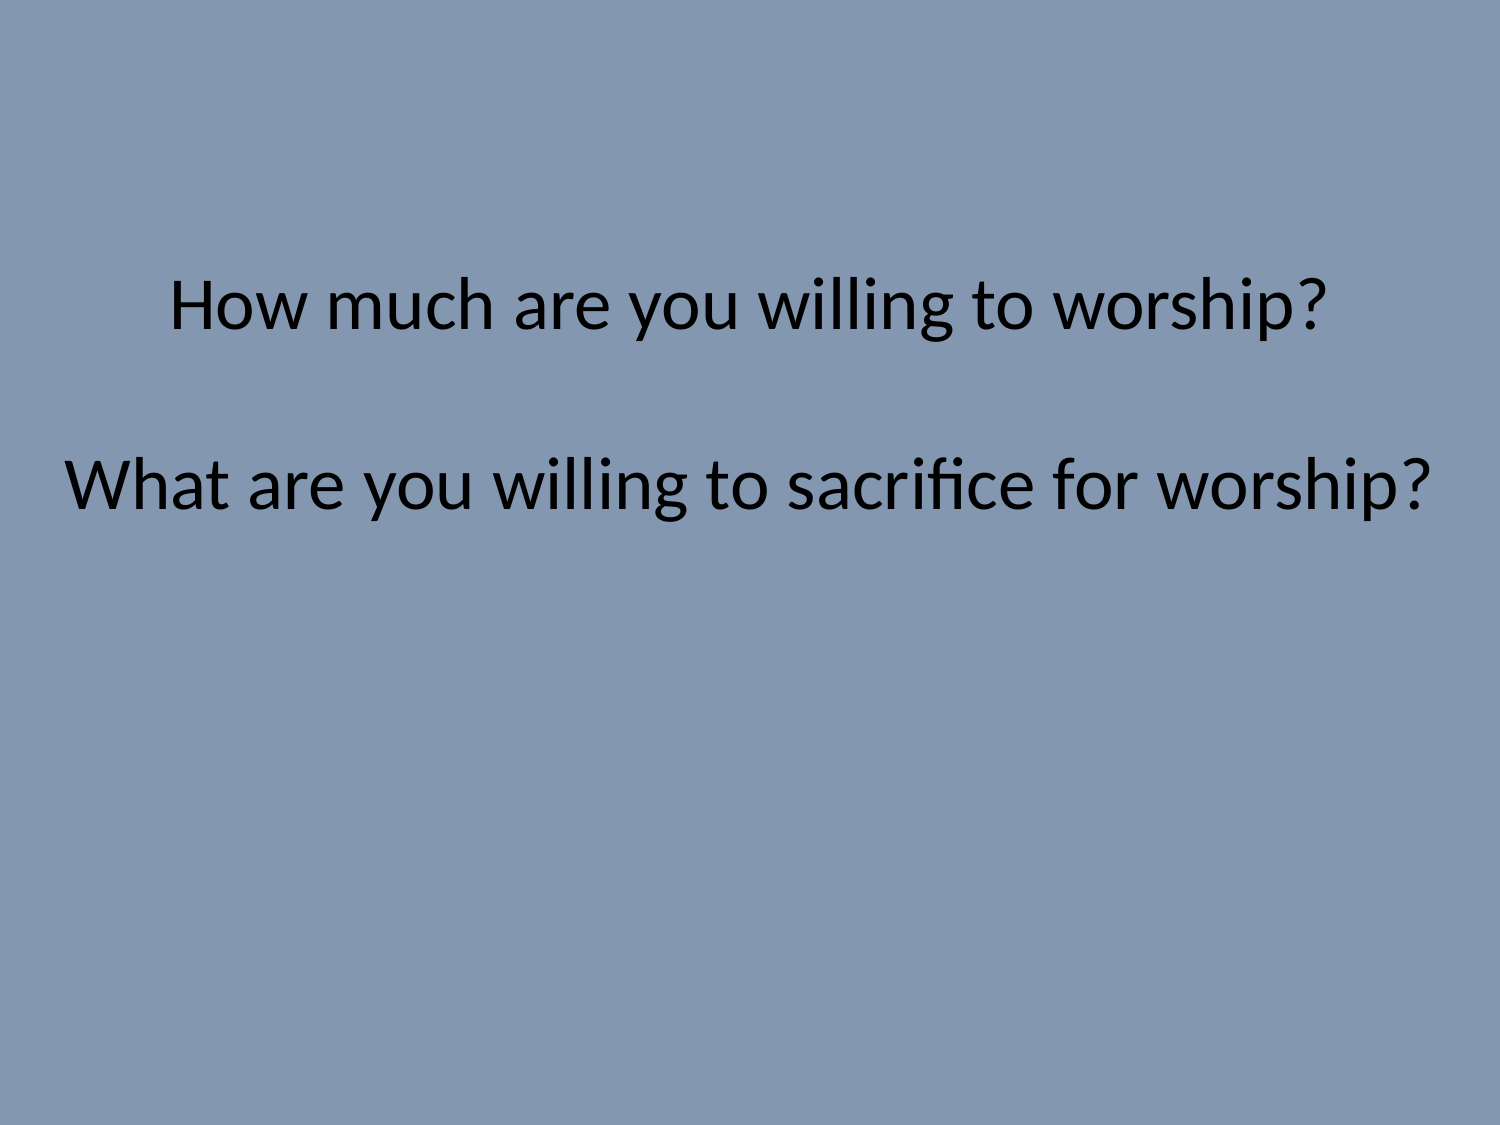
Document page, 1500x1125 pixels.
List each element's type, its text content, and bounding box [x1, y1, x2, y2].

text_box How much are you willing to worship? What are you willing to sacrifice for worship? [0, 247, 1500, 532]
